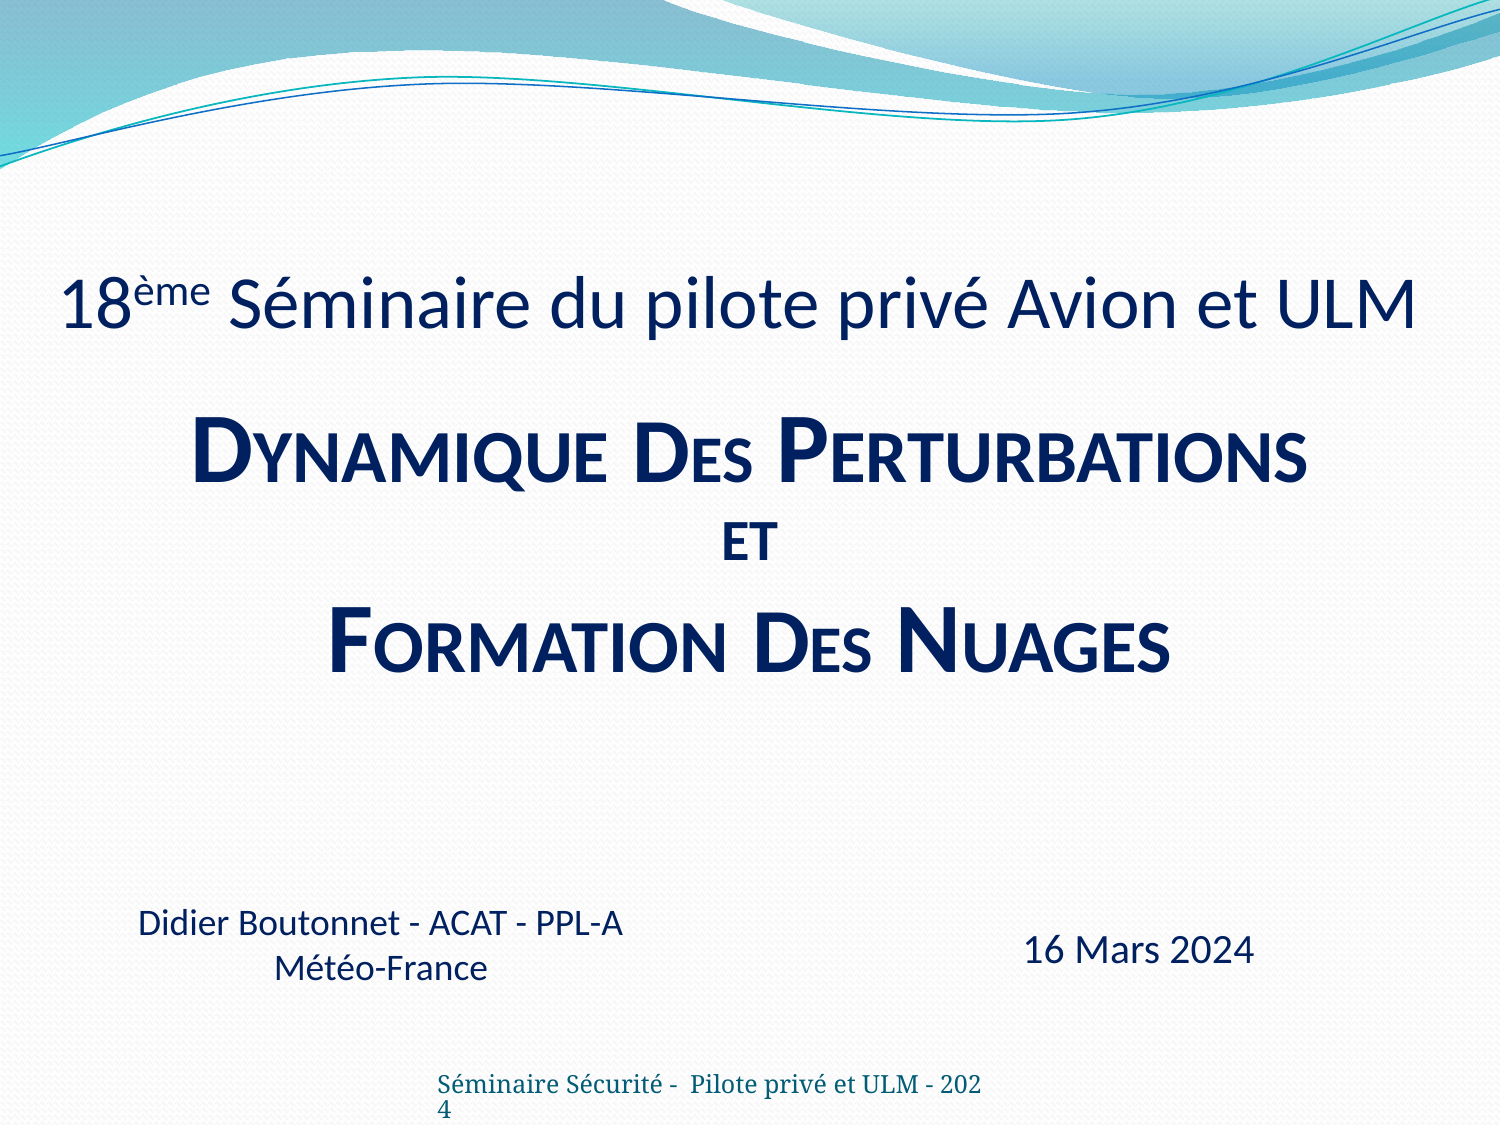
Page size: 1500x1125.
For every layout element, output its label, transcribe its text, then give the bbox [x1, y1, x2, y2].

text_box Didier Boutonnet - ACAT - PPL-A Météo-France [0, 890, 762, 996]
text_box 16 Mars 2024 [1007, 914, 1407, 979]
text_box DYNAMIQUE DES PERTURBATIONS ET FORMATION DES NUAGES [0, 375, 1500, 700]
footer Séminaire Sécurité - Pilote privé et ULM - 2024 [437, 1042, 988, 1103]
text_box 18ème Séminaire du pilote privé Avion et ULM [35, 246, 1442, 351]
